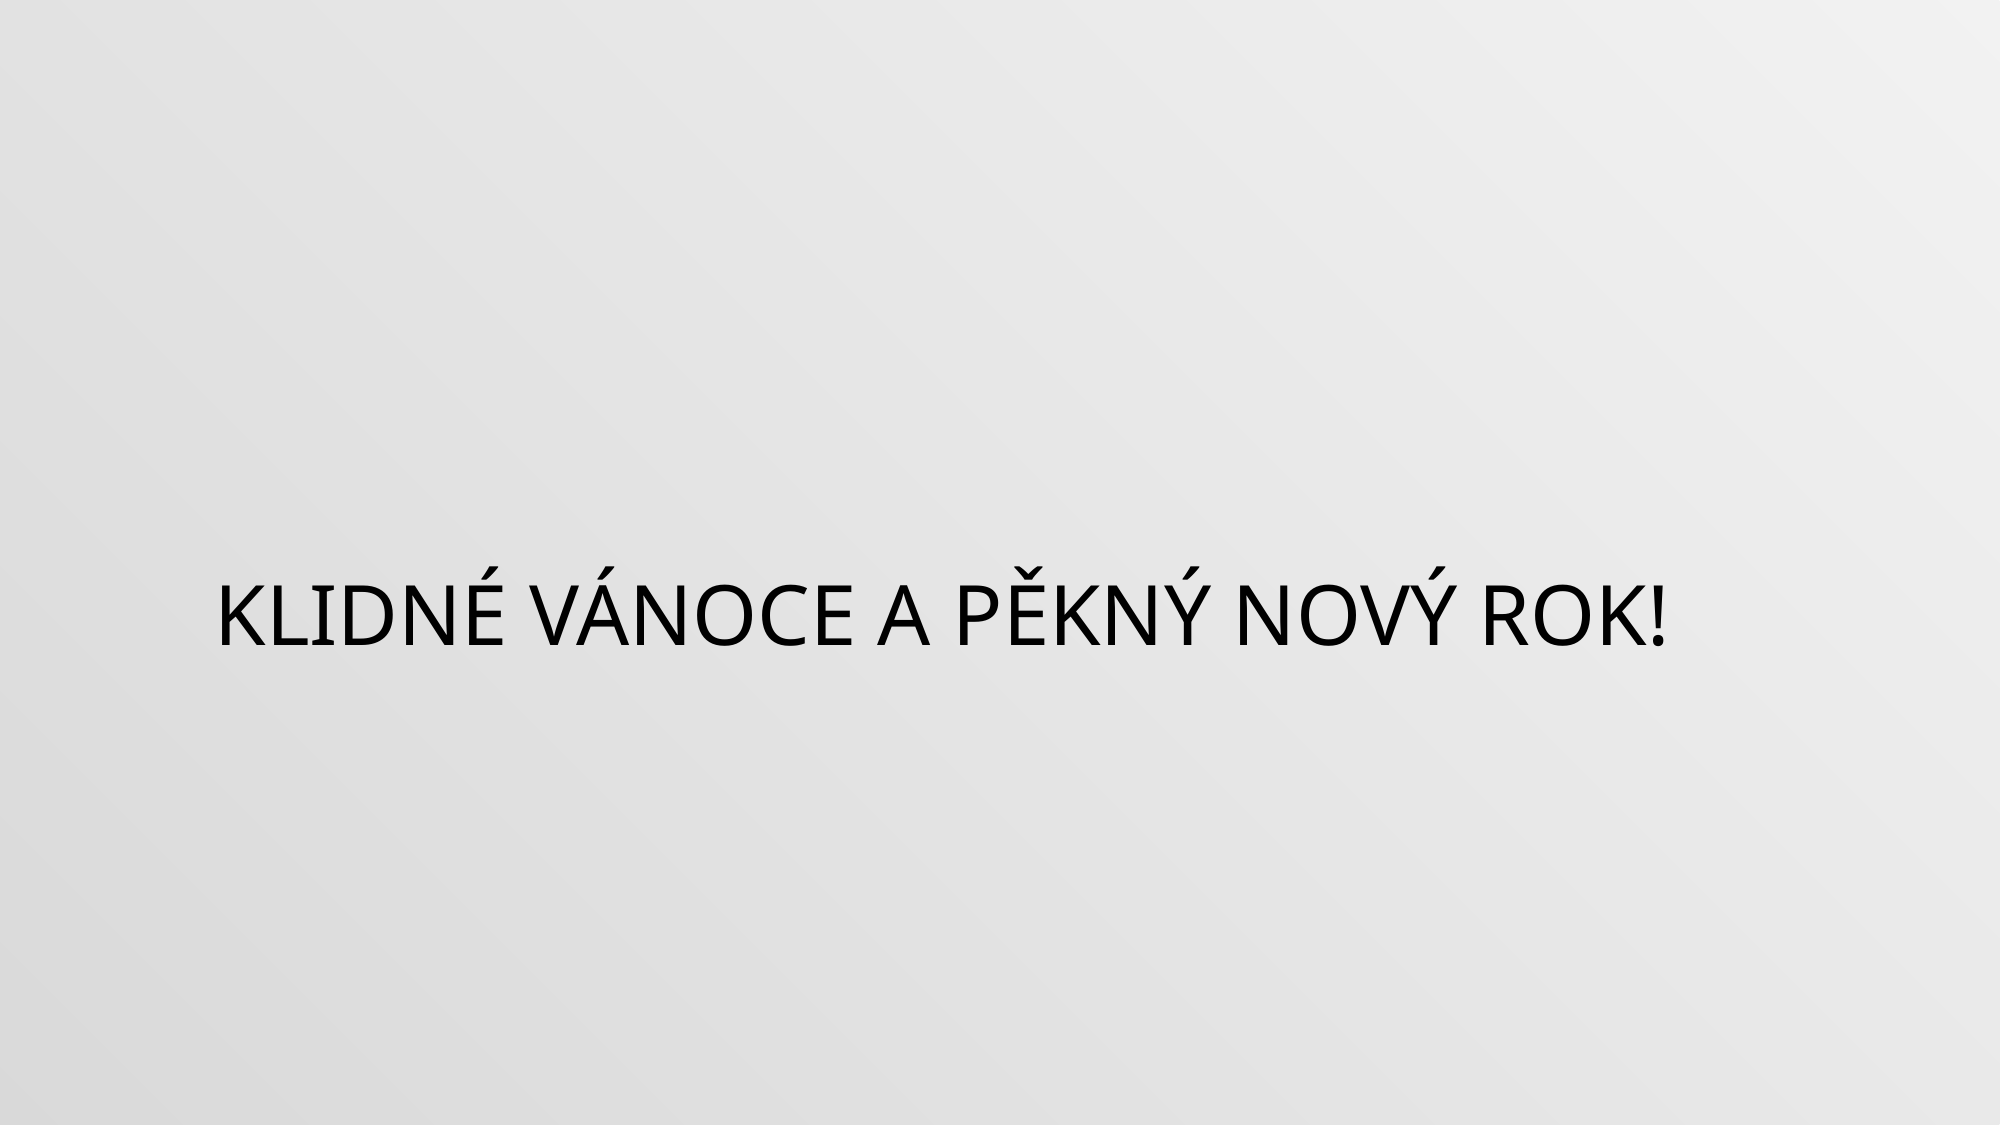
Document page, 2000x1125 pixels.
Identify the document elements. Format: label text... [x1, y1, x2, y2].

title Klidné vánoce a pěkný nový rok! [199, 453, 1800, 672]
